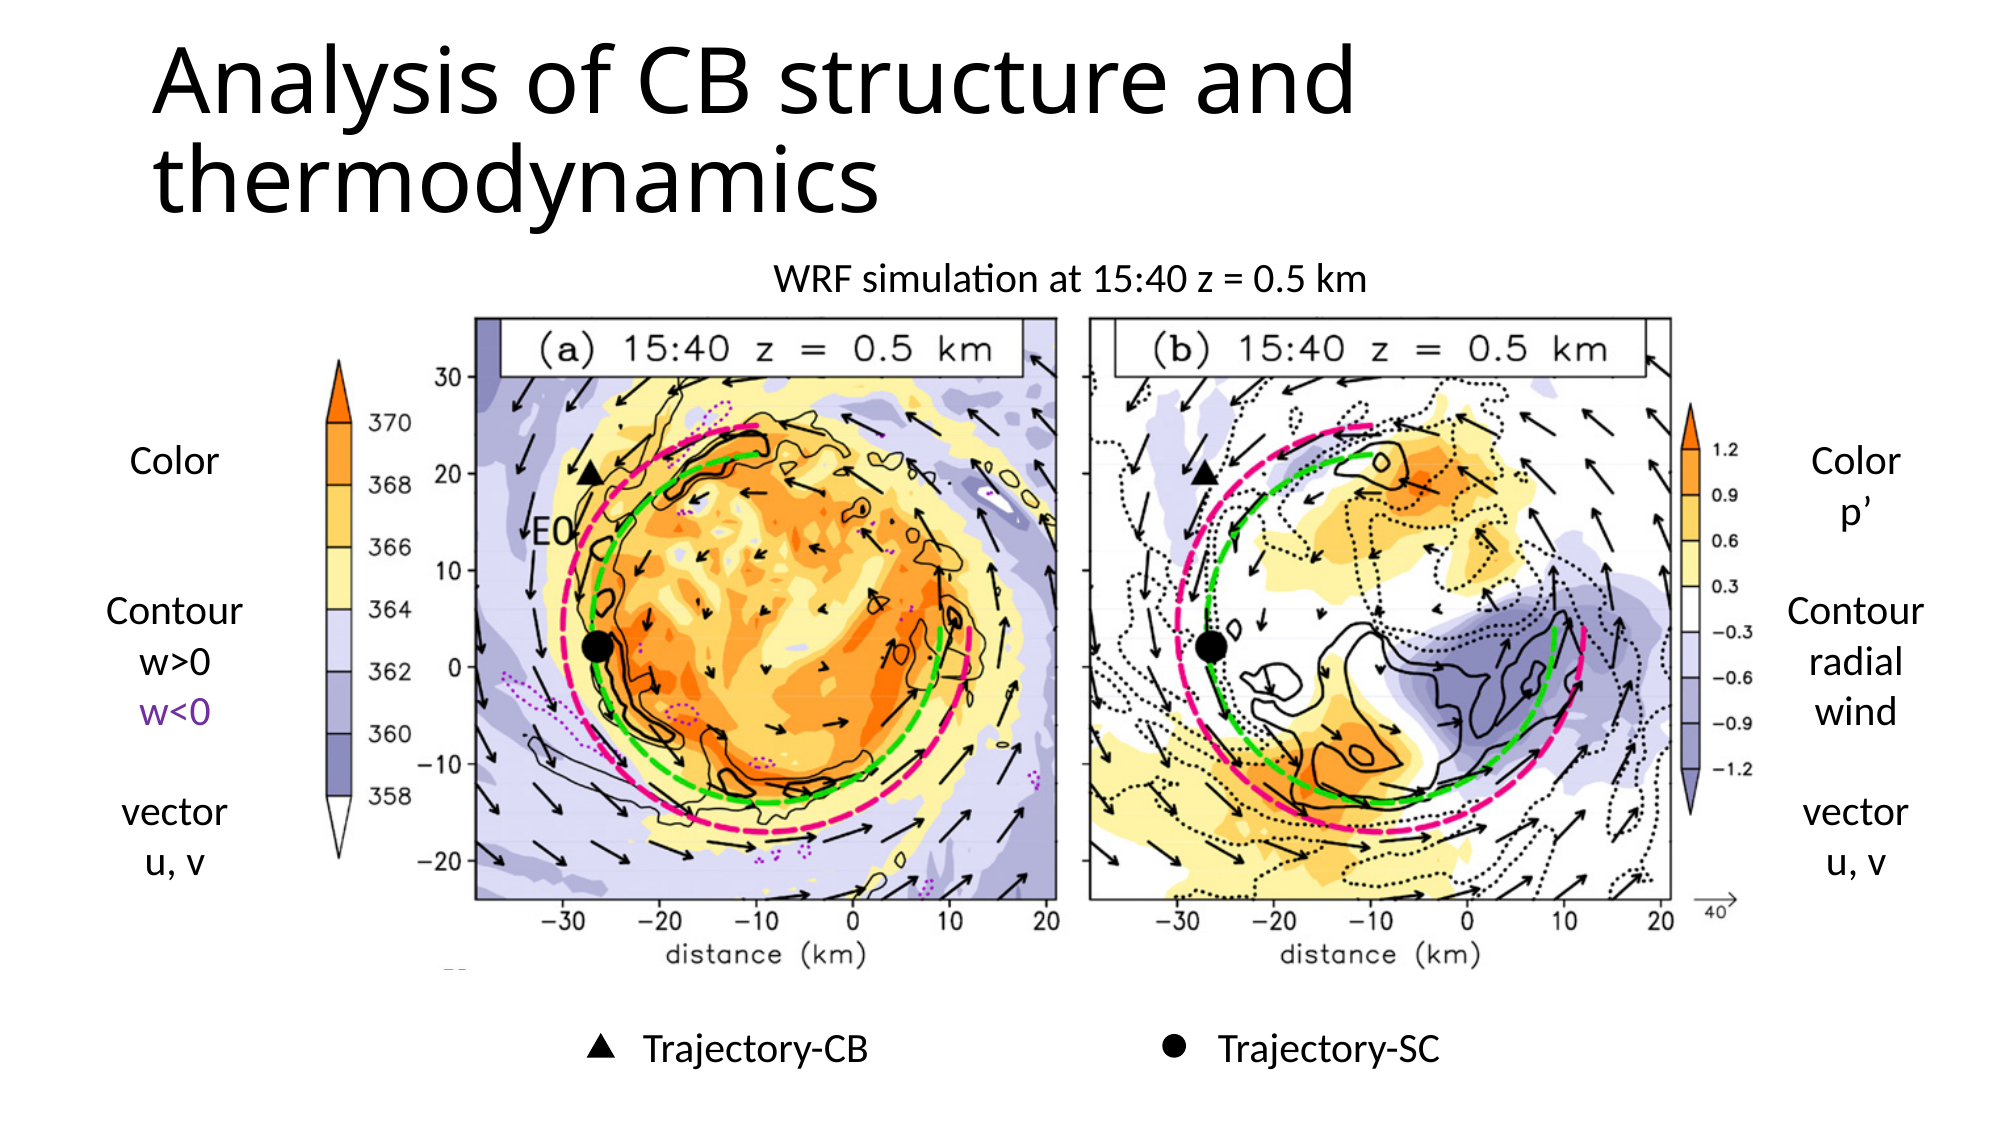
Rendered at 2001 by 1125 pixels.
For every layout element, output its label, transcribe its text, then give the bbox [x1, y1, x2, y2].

picture [323, 314, 1754, 970]
title Analysis of CB structure and thermodynamics [137, 26, 1863, 242]
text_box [588, 1012, 886, 1079]
text_box Color p’ Contour radial wind vector u, v [1772, 375, 1940, 891]
text_box WRF simulation at 15:40 z = 0.5 km [758, 242, 1384, 308]
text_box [1163, 1012, 1458, 1079]
